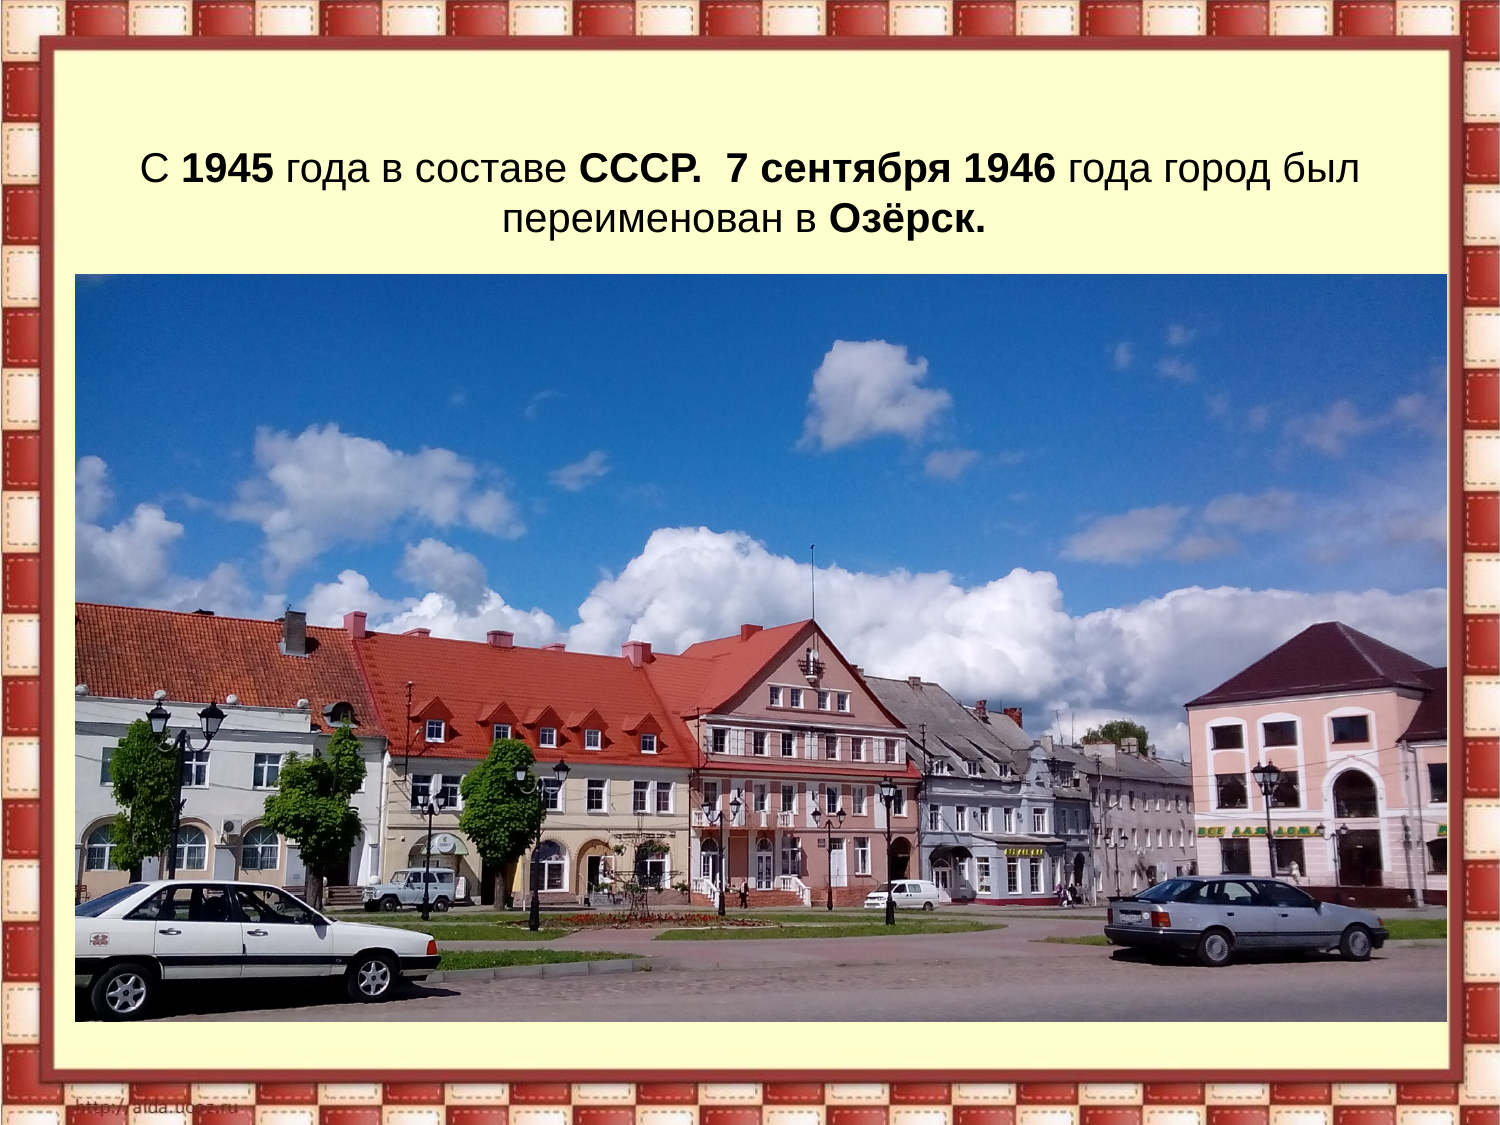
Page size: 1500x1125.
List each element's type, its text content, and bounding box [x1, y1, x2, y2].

picture [0, 0, 1500, 1125]
title С 1945 года в составе СССР. 7 сентября 1946 года город был переименован в Озёрск. [74, 44, 1426, 274]
